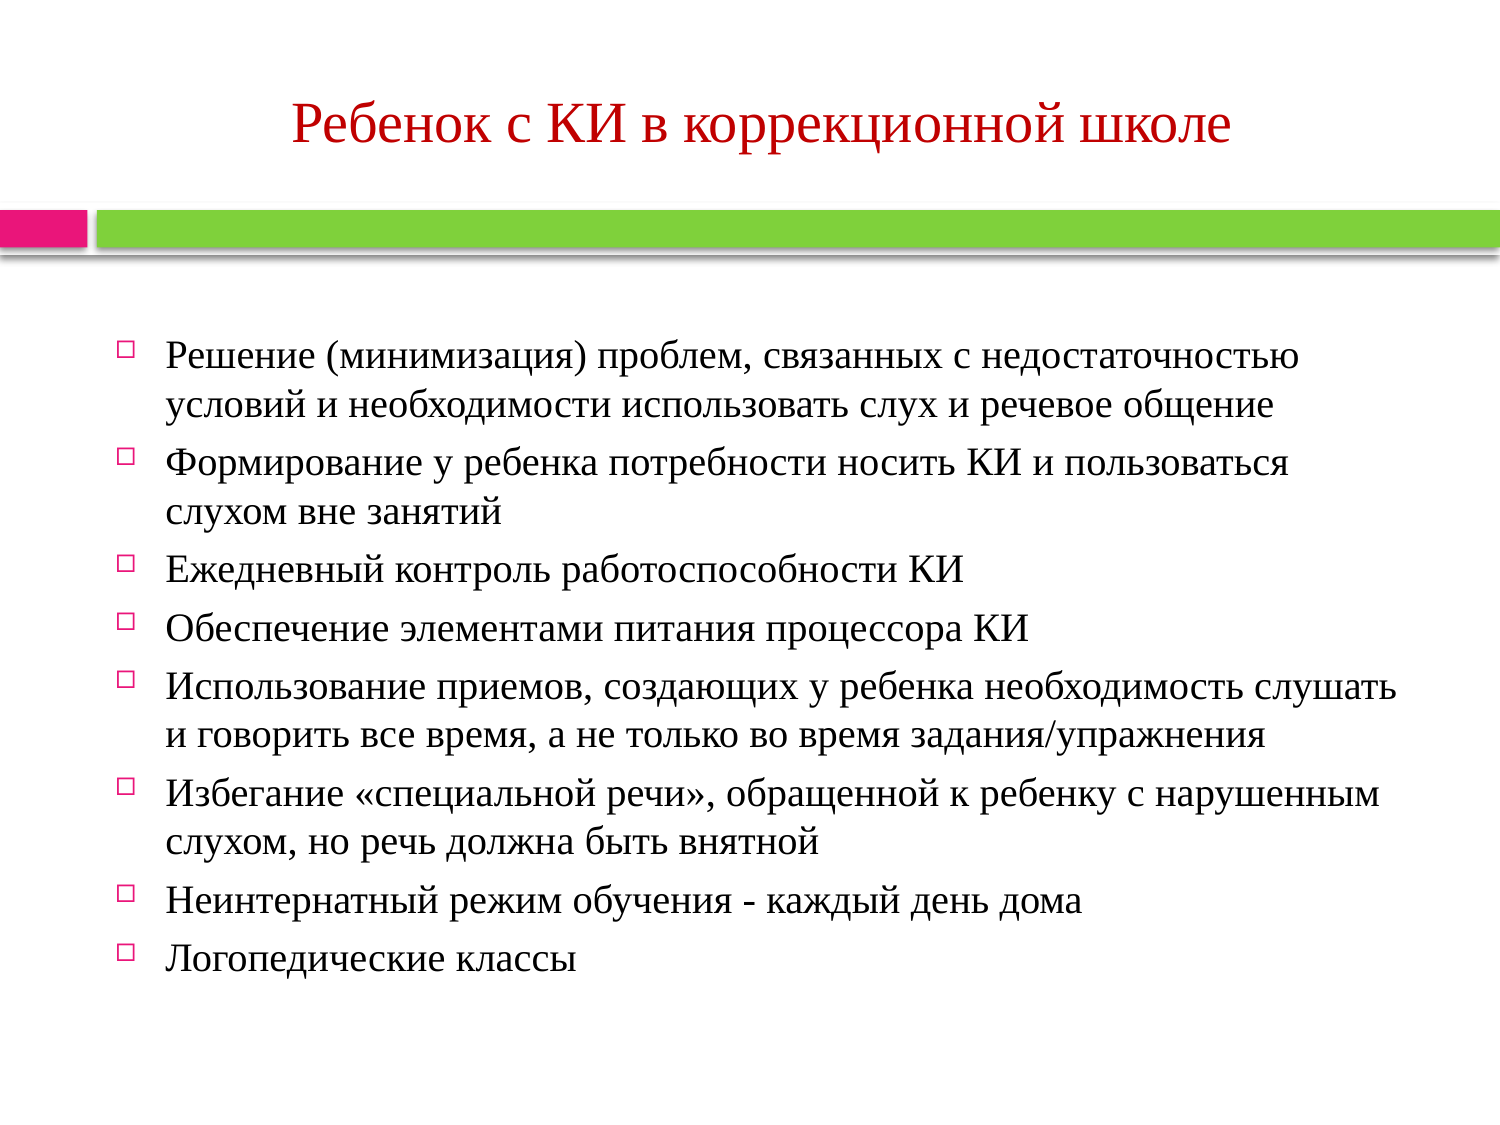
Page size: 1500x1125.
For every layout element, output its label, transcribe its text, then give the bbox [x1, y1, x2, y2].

title Ребенок с КИ в коррекционной школе [100, 37, 1438, 200]
list Решение (минимизация) проблем, связанных с недостаточностью условий и необходимости использовать слух и речевое общение Формирование у ребенка потребности носить КИ и пользоваться слухом вне занятий Ежедневный контроль работоспособности КИ Обеспечение элементами питания процессора КИ Использование приемов, создающих у ребенка необходимость слушать и говорить все время, а не только во время задания/упражнения Избегание «специальной речи», обращенной к ребенку с нарушенным слухом, но речь должна быть внятной Неинтернатный режим обучения - каждый день дома Логопедические классы [100, 262, 1438, 1000]
